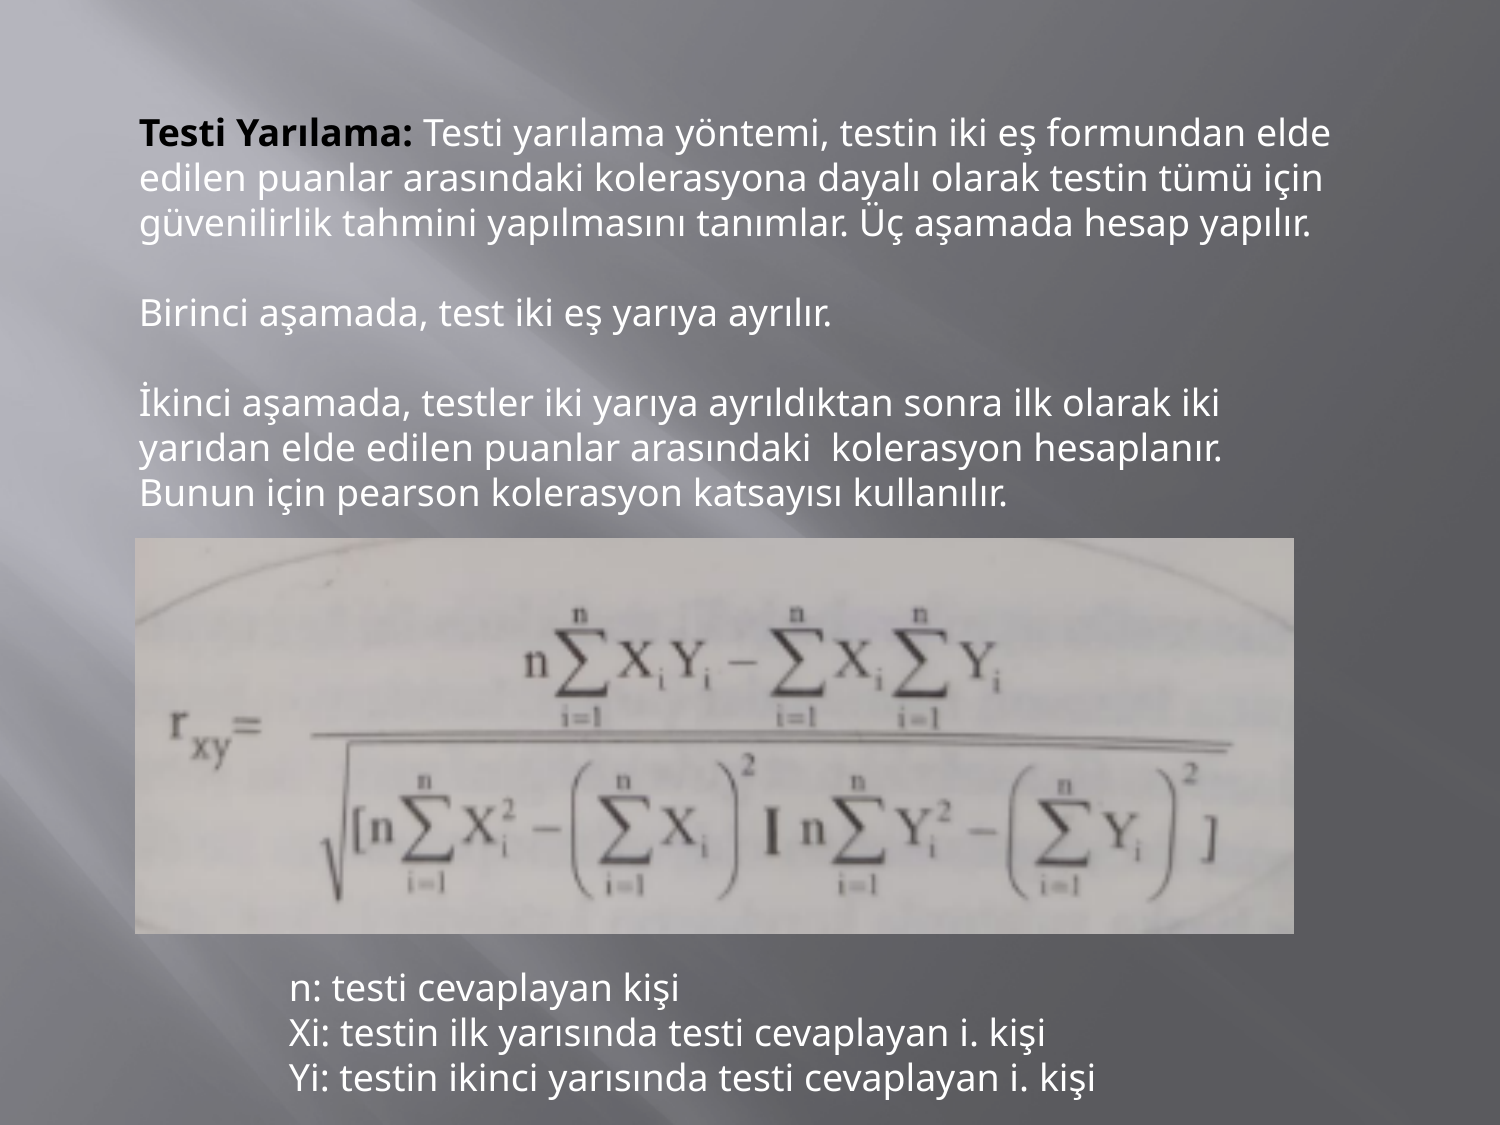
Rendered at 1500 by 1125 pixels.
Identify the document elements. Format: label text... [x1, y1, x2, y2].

picture [135, 538, 1294, 934]
text_box Testi Yarılama: Testi yarılama yöntemi, testin iki eş formundan elde edilen puanlar arasındaki kolerasyona dayalı olarak testin tümü için güvenilirlik tahmini yapılmasını tanımlar. Üç aşamada hesap yapılır. Birinci aşamada, test iki eş yarıya ayrılır. İkinci aşamada, testler iki yarıya ayrıldıktan sonra ilk olarak iki yarıdan elde edilen puanlar arasındaki kolerasyon hesaplanır. Bunun için pearson kolerasyon katsayısı kullanılır. n: testi cevaplayan kişi Xi: testin ilk yarısında testi cevaplayan i. kişi Yi: testin ikinci yarısında testi cevaplayan i. kişi [123, 101, 1353, 1125]
